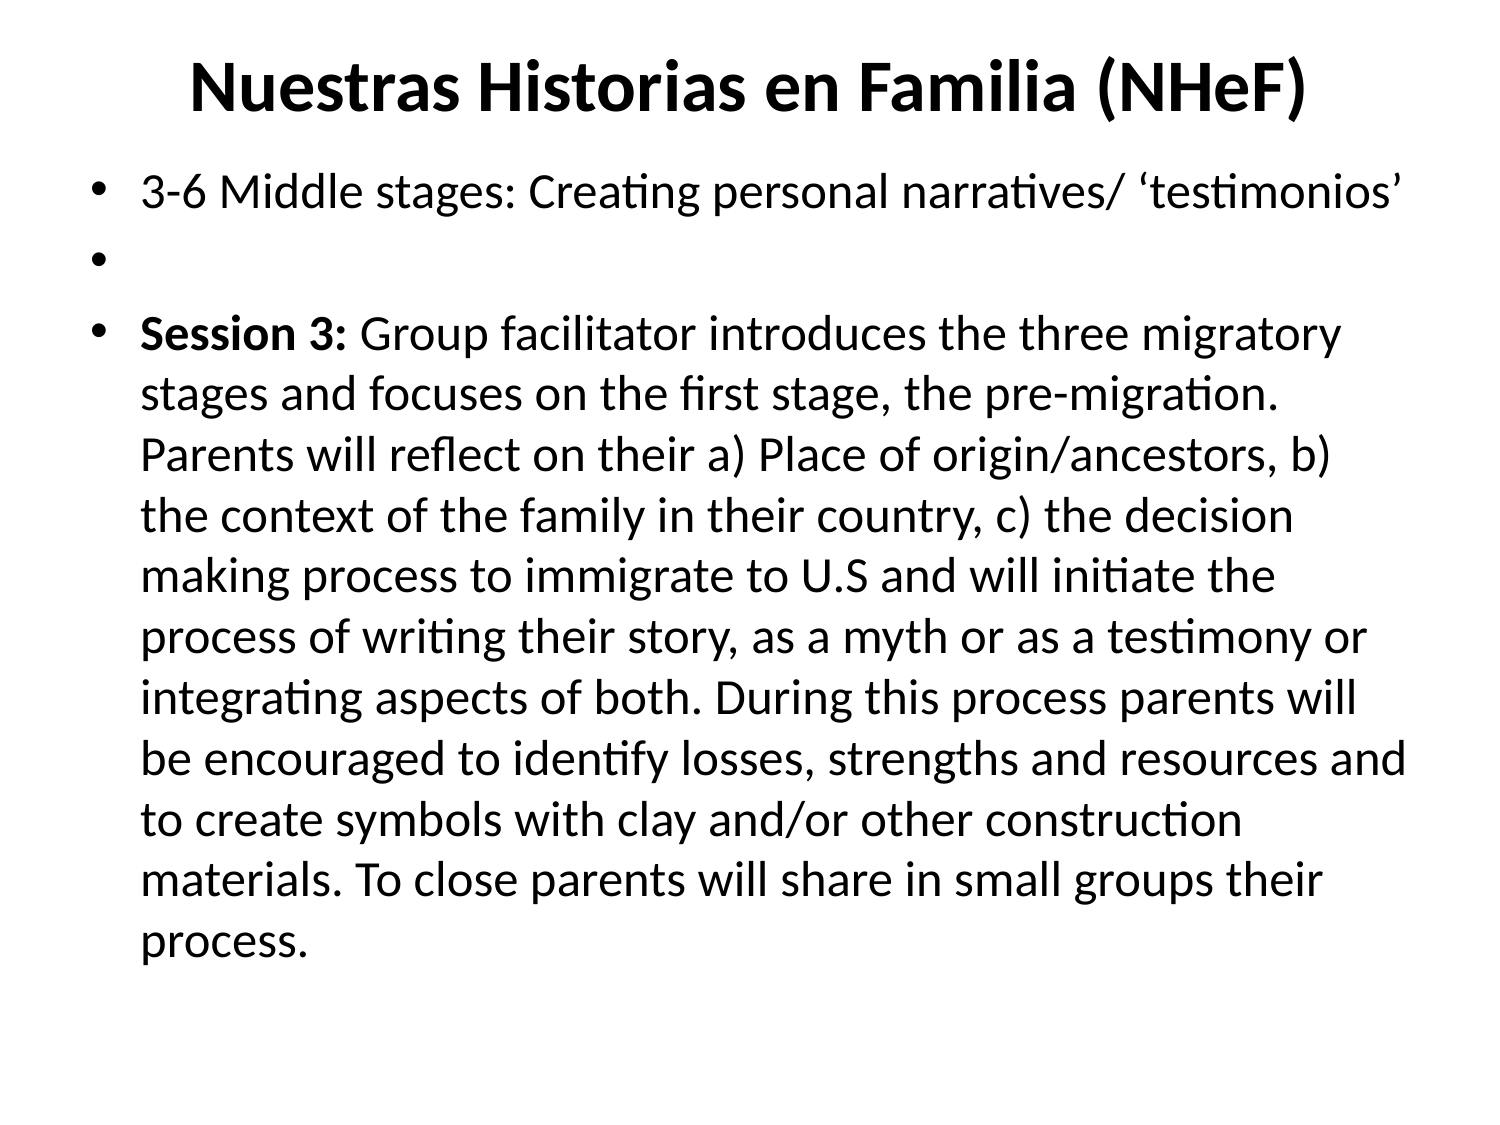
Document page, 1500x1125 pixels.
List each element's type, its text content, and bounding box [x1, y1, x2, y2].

title Nuestras Historias en Familia (NHeF) [75, 28, 1425, 135]
list 3-6 Middle stages: Creating personal narratives/ ‘testimonios’ Session 3: Group facilitator introduces the three migratory stages and focuses on the first stage, the pre-migration. Parents will reflect on their a) Place of origin/ancestors, b) the context of the family in their country, c) the decision making process to immigrate to U.S and will initiate the process of writing their story, as a myth or as a testimony or integrating aspects of both. During this process parents will be encouraged to identify losses, strengths and resources and to create symbols with clay and/or other construction materials. To close parents will share in small groups their process. [75, 149, 1425, 1005]
